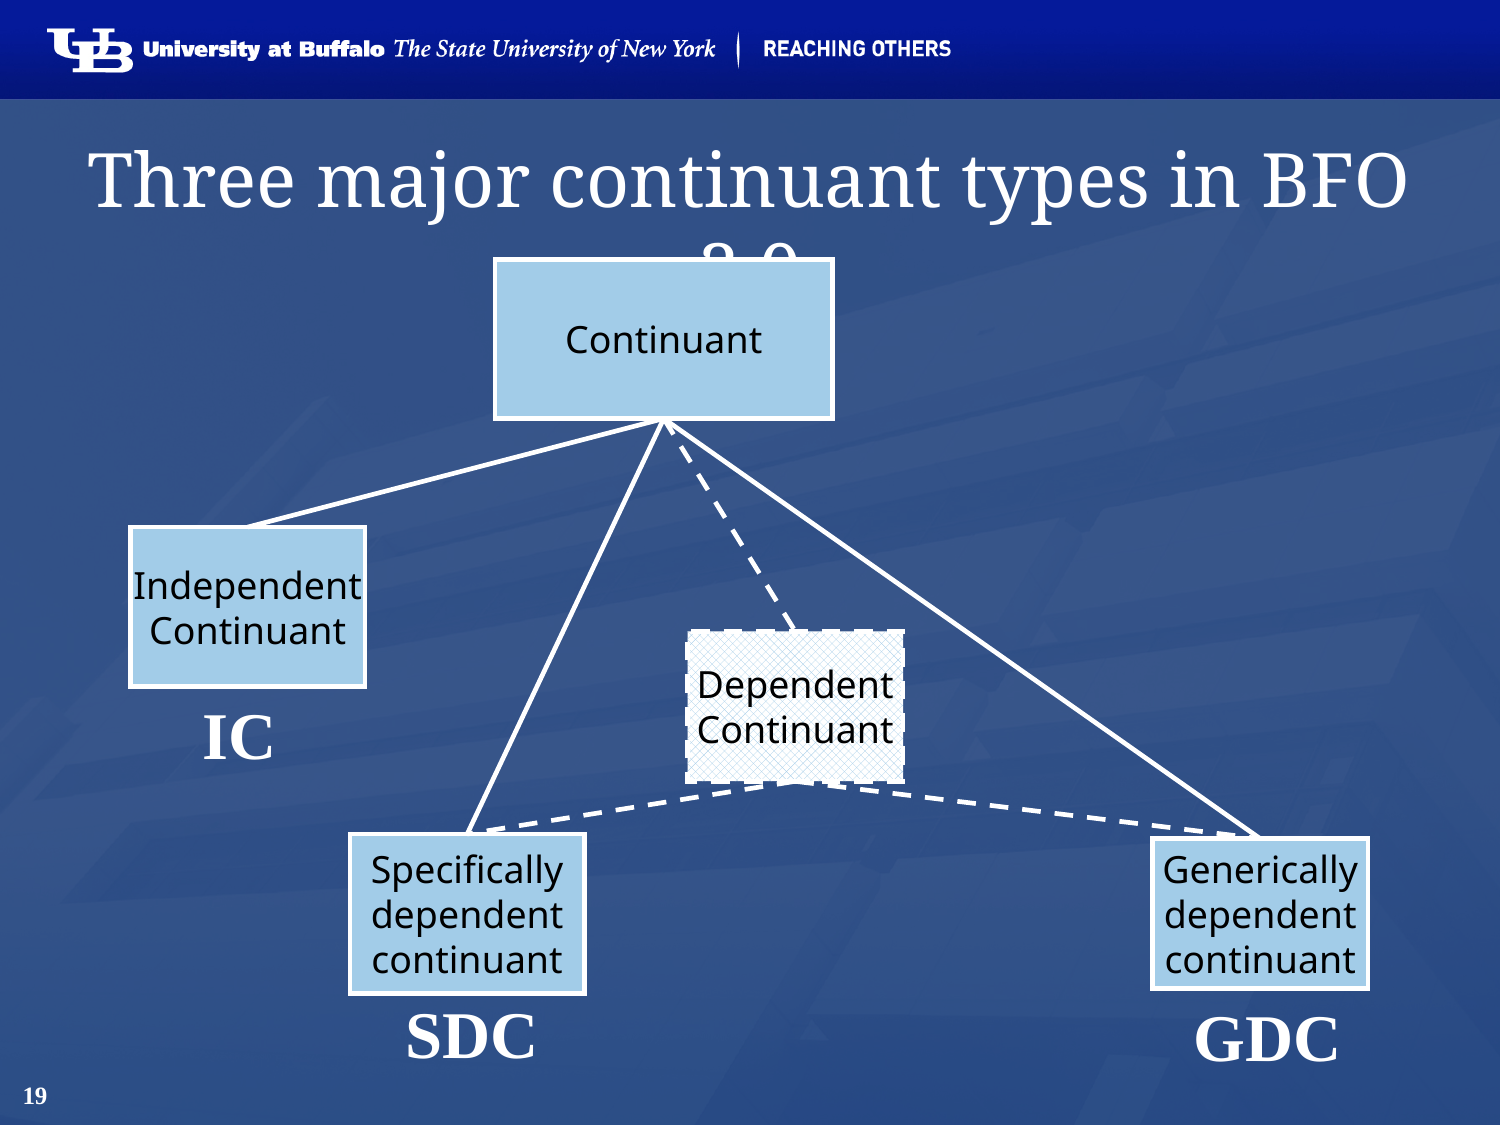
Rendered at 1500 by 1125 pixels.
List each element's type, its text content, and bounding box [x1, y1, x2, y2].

text_box Specifically dependent continuant [350, 834, 585, 994]
text_box GDC [1178, 987, 1357, 1083]
text_box Independent Continuant [130, 527, 365, 687]
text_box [247, 418, 464, 528]
text_box Continuant [495, 259, 833, 417]
text_box SDC [390, 984, 554, 1079]
slide_number 19 [0, 1064, 63, 1125]
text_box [663, 418, 1261, 839]
text_box Generically dependent continuant [1152, 838, 1369, 989]
picture [0, 0, 1500, 99]
text_box IC [187, 685, 292, 781]
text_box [466, 418, 662, 835]
title Three major continuant types in BFO 2.0 [37, 125, 1463, 250]
